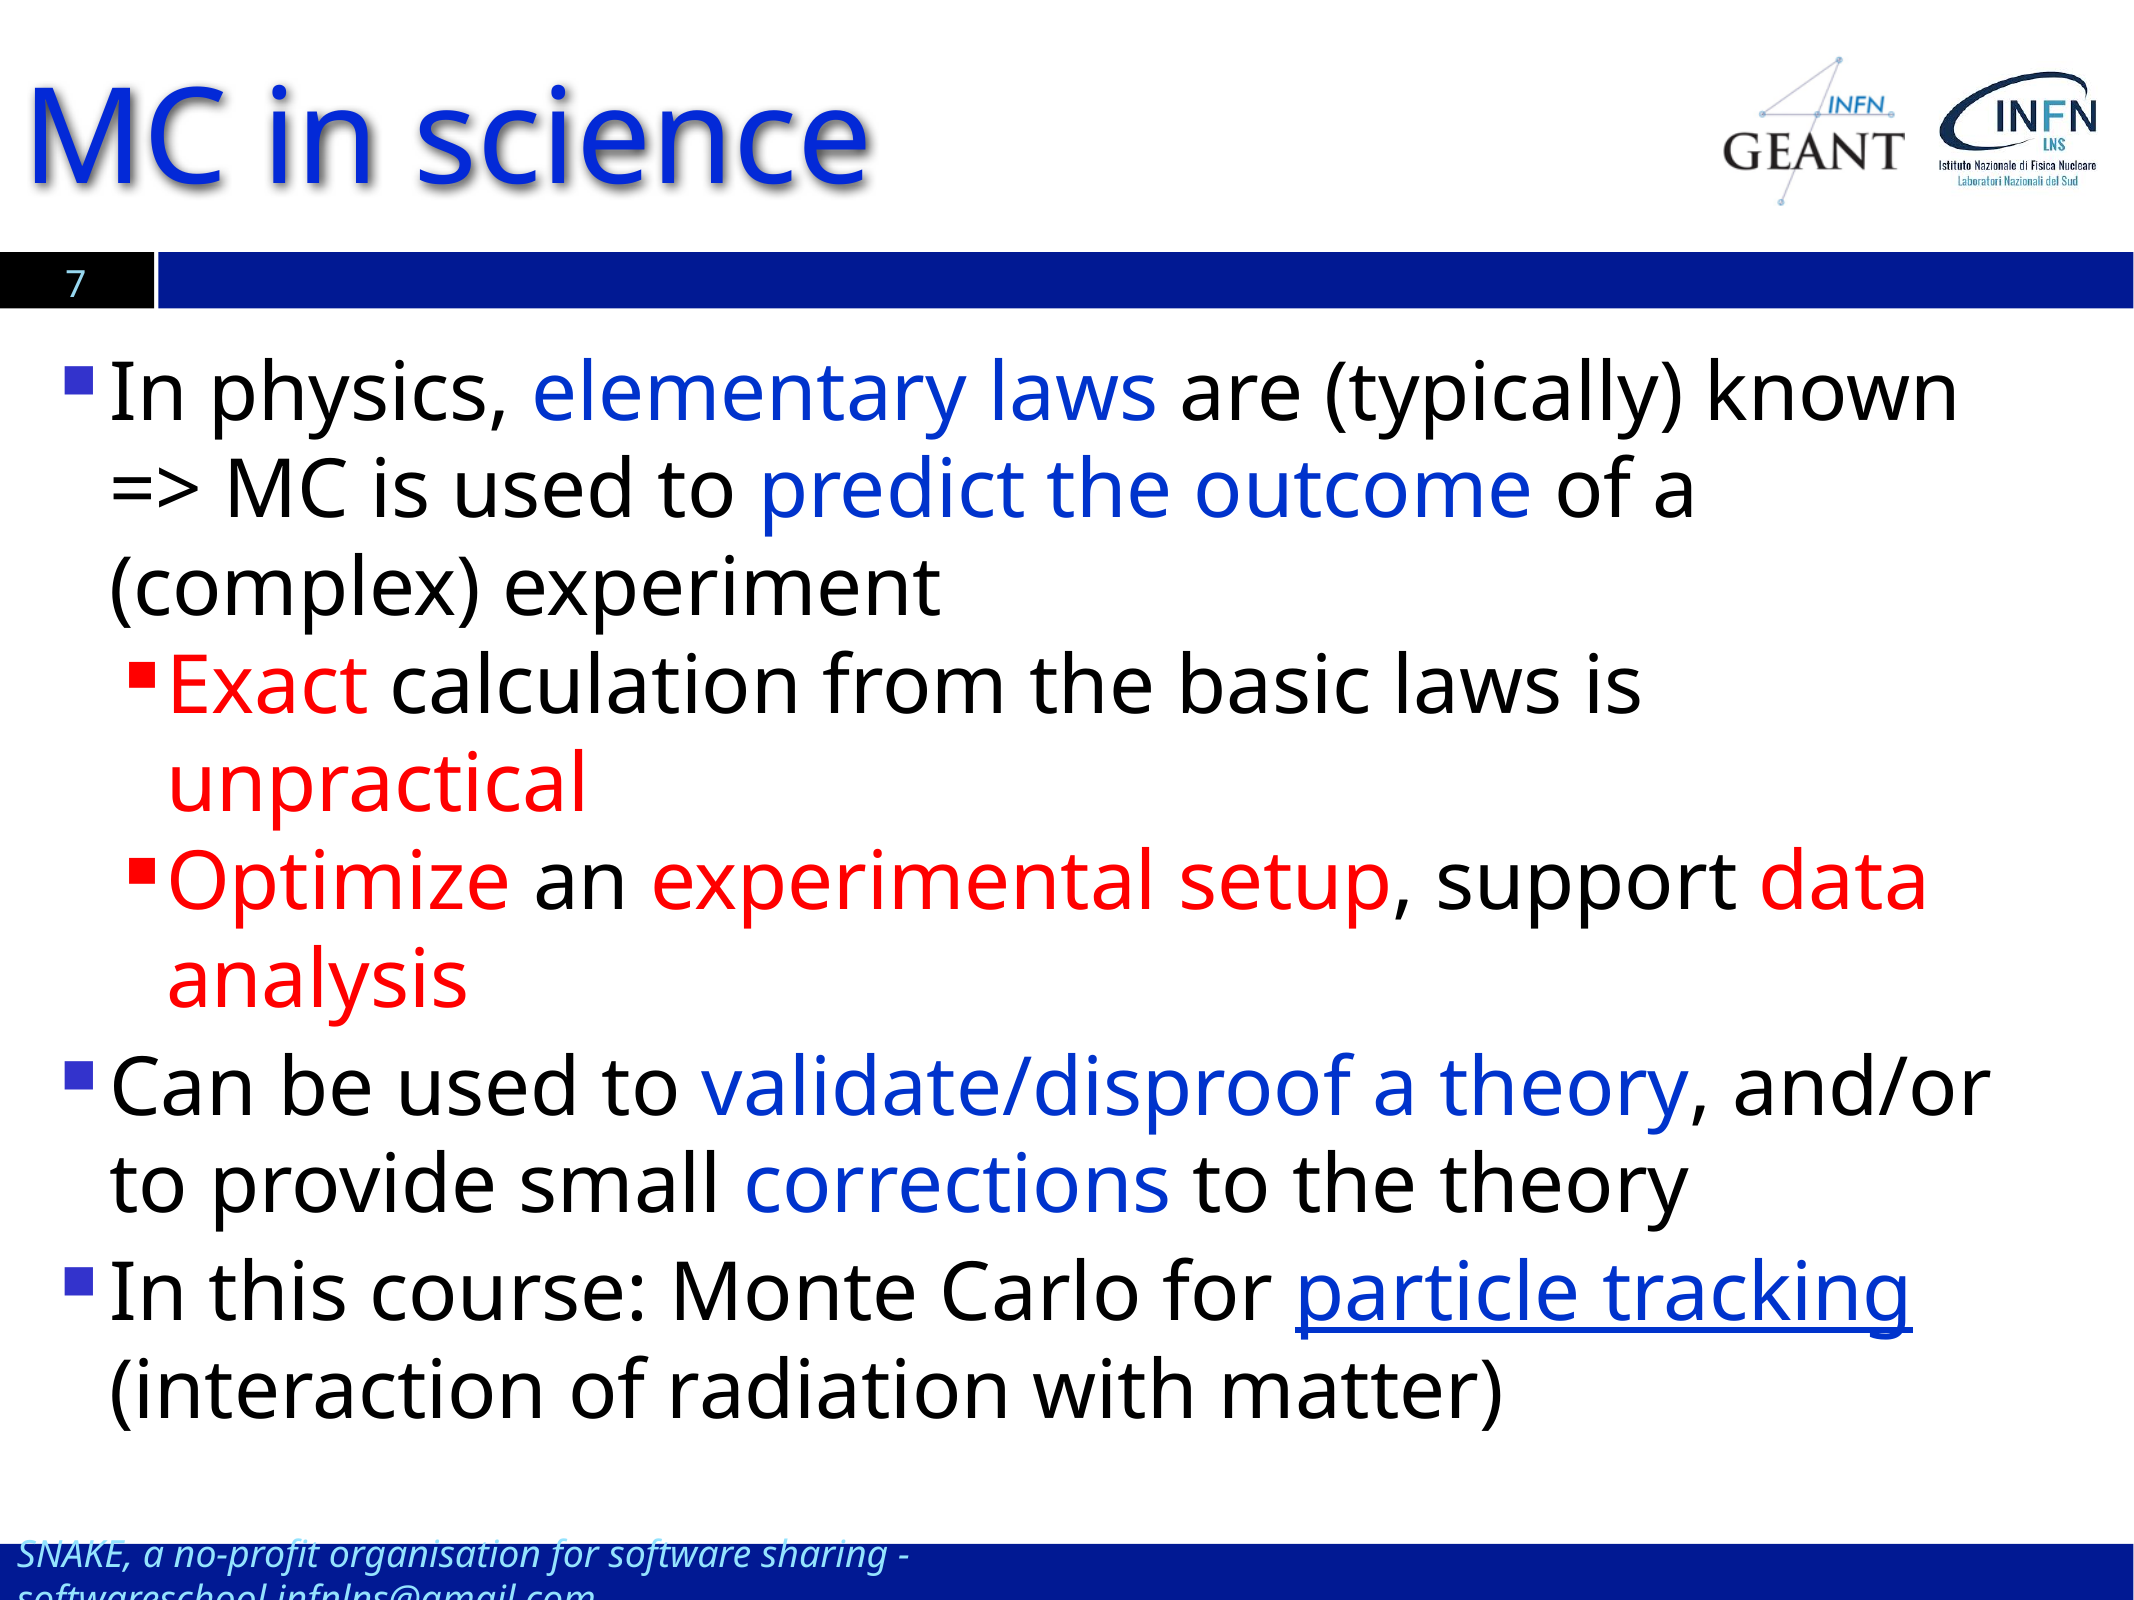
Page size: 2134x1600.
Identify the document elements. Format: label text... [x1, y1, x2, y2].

title MC in science [14, 39, 1671, 222]
list In physics, elementary laws are (typically) known => MC is used to predict the outcome of a (complex) experiment Exact calculation from the basic laws is unpractical Optimize an experimental setup, support data analysis Can be used to validate/disproof a theory, and/or to provide small corrections to the theory In this course: Monte Carlo for particle tracking (interaction of radiation with matter) [52, 330, 2074, 1469]
picture [1914, 61, 2127, 199]
slide_number 7 [47, 251, 105, 313]
picture [1713, 40, 1905, 222]
